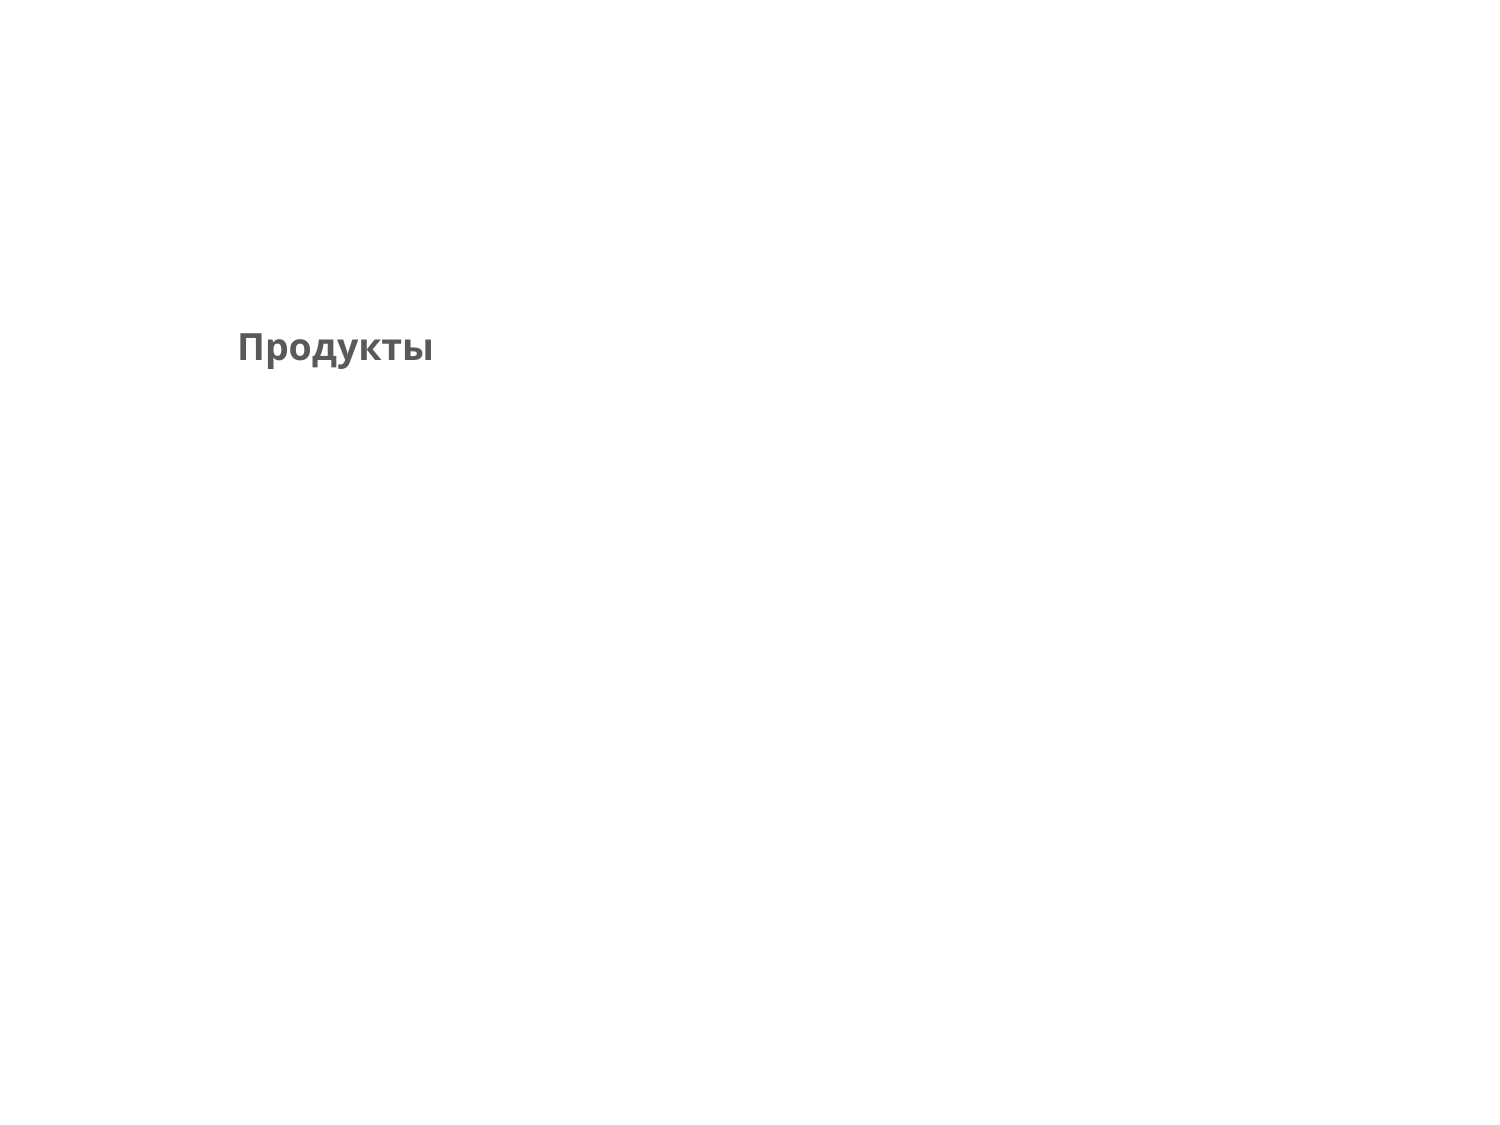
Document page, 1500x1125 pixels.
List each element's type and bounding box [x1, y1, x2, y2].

picture [108, 121, 563, 571]
